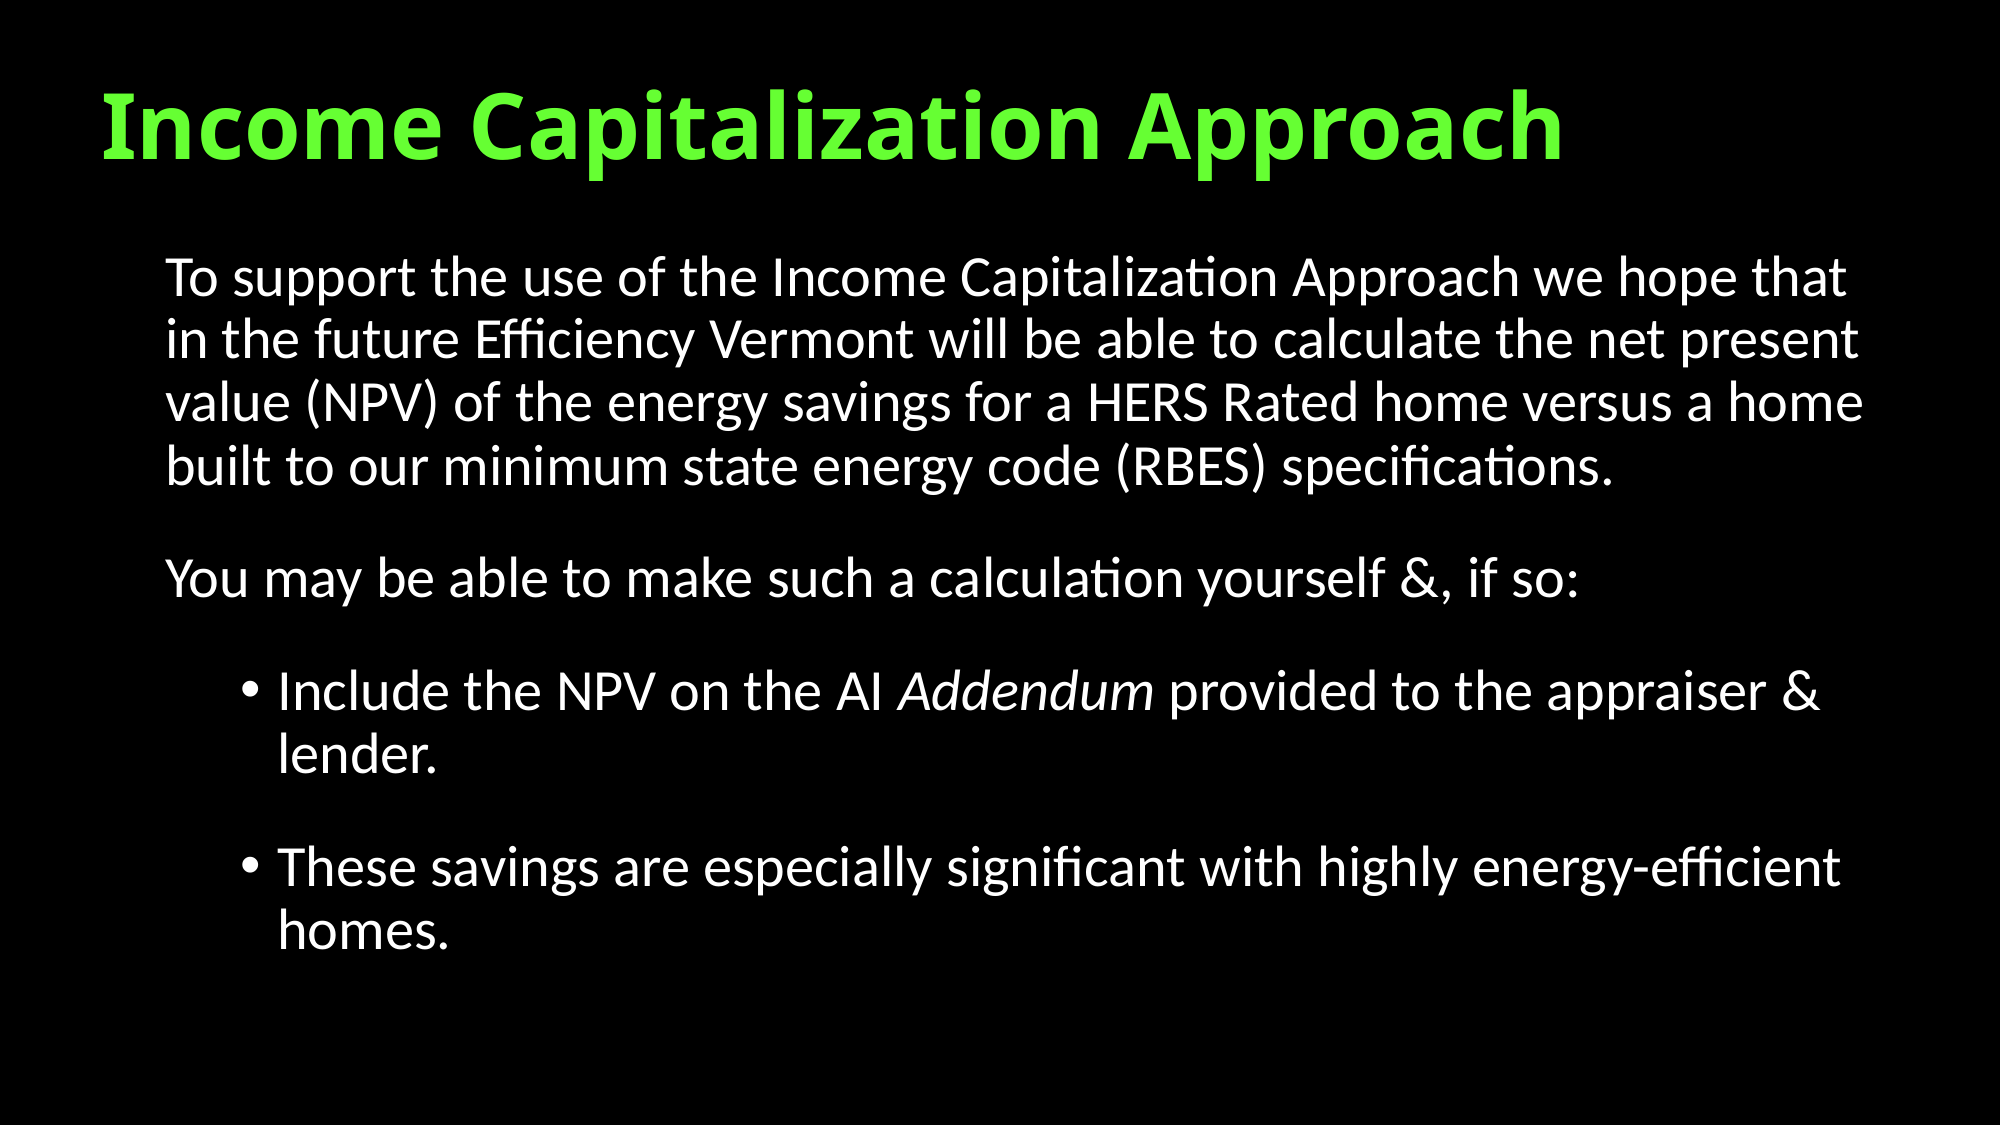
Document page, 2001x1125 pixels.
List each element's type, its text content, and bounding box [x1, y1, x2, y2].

title Income Capitalization Approach [86, 20, 1863, 239]
list To support the use of the Income Capitalization Approach we hope that in the future Efficiency Vermont will be able to calculate the net present value (NPV) of the energy savings for a HERS Rated home versus a home built to our minimum state energy code (RBES) specifications. You may be able to make such a calculation yourself &, if so: Include the NPV on the AI Addendum provided to the appraiser & lender. These savings are especially significant with highly energy-efficient homes. [150, 238, 1887, 1057]
